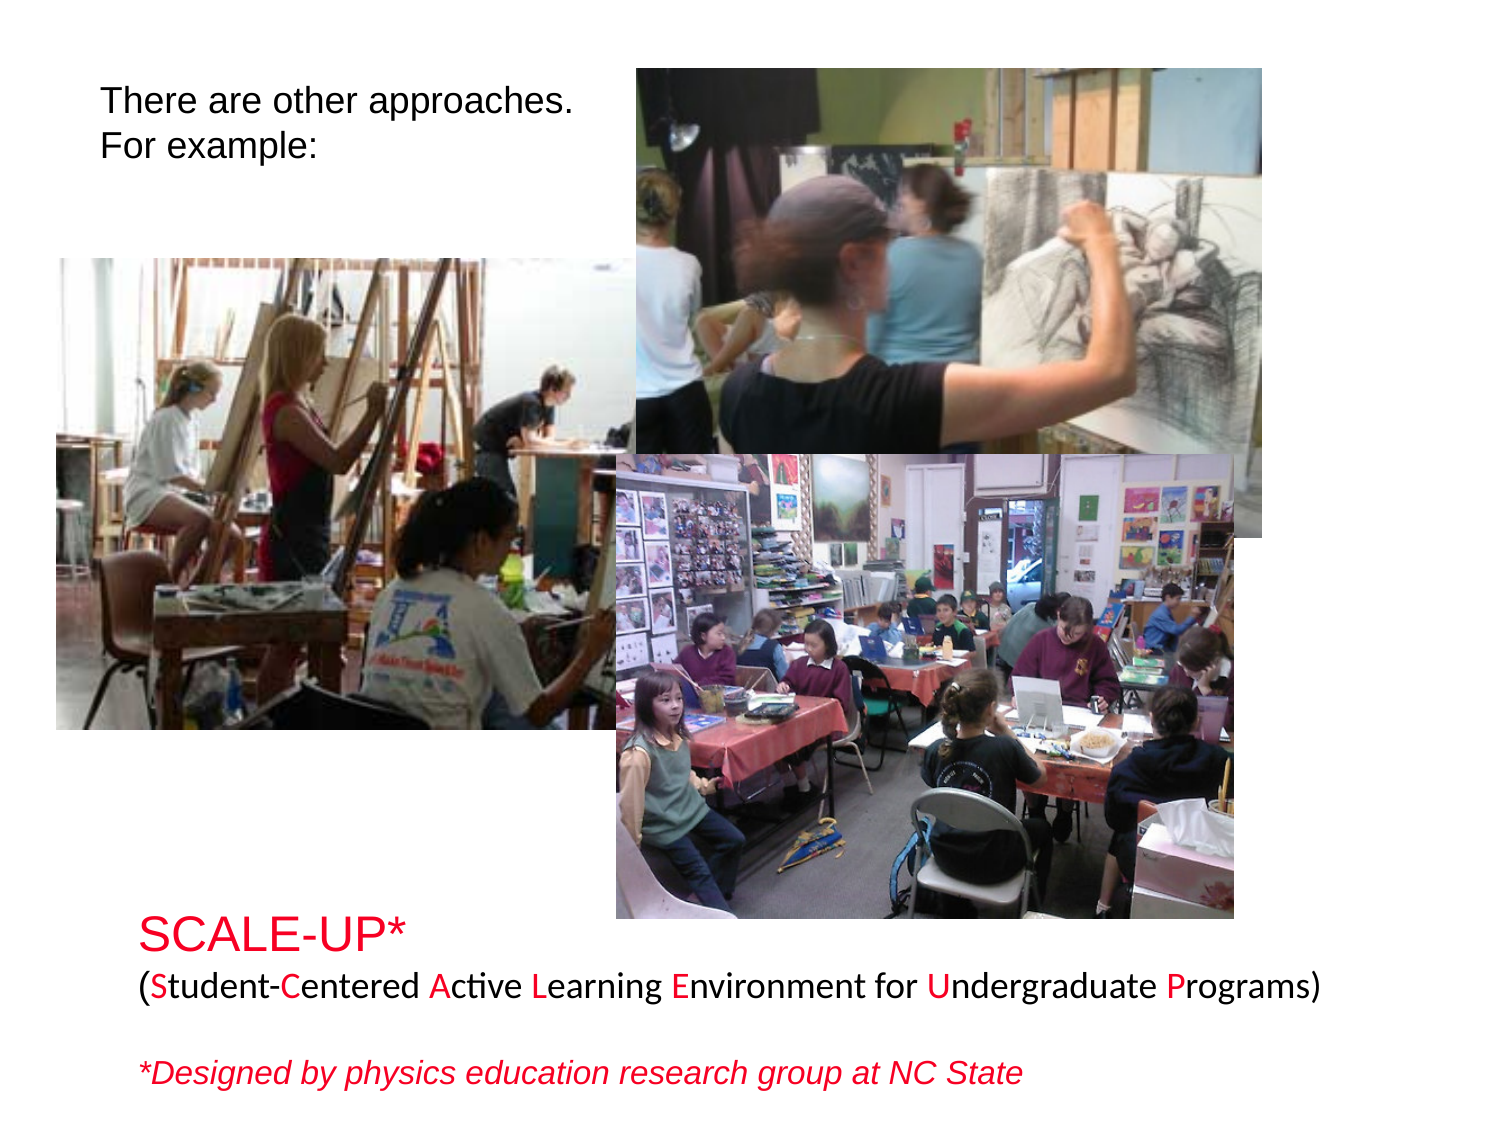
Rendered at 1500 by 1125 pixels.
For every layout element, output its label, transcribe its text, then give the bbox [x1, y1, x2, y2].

text_box SCALE-UP* (Student-Centered Active Learning Environment for Undergraduate Programs) *Designed by physics education research group at NC State [123, 894, 1337, 1099]
text_box There are other approaches. For example: [85, 68, 590, 174]
picture [56, 68, 1262, 919]
